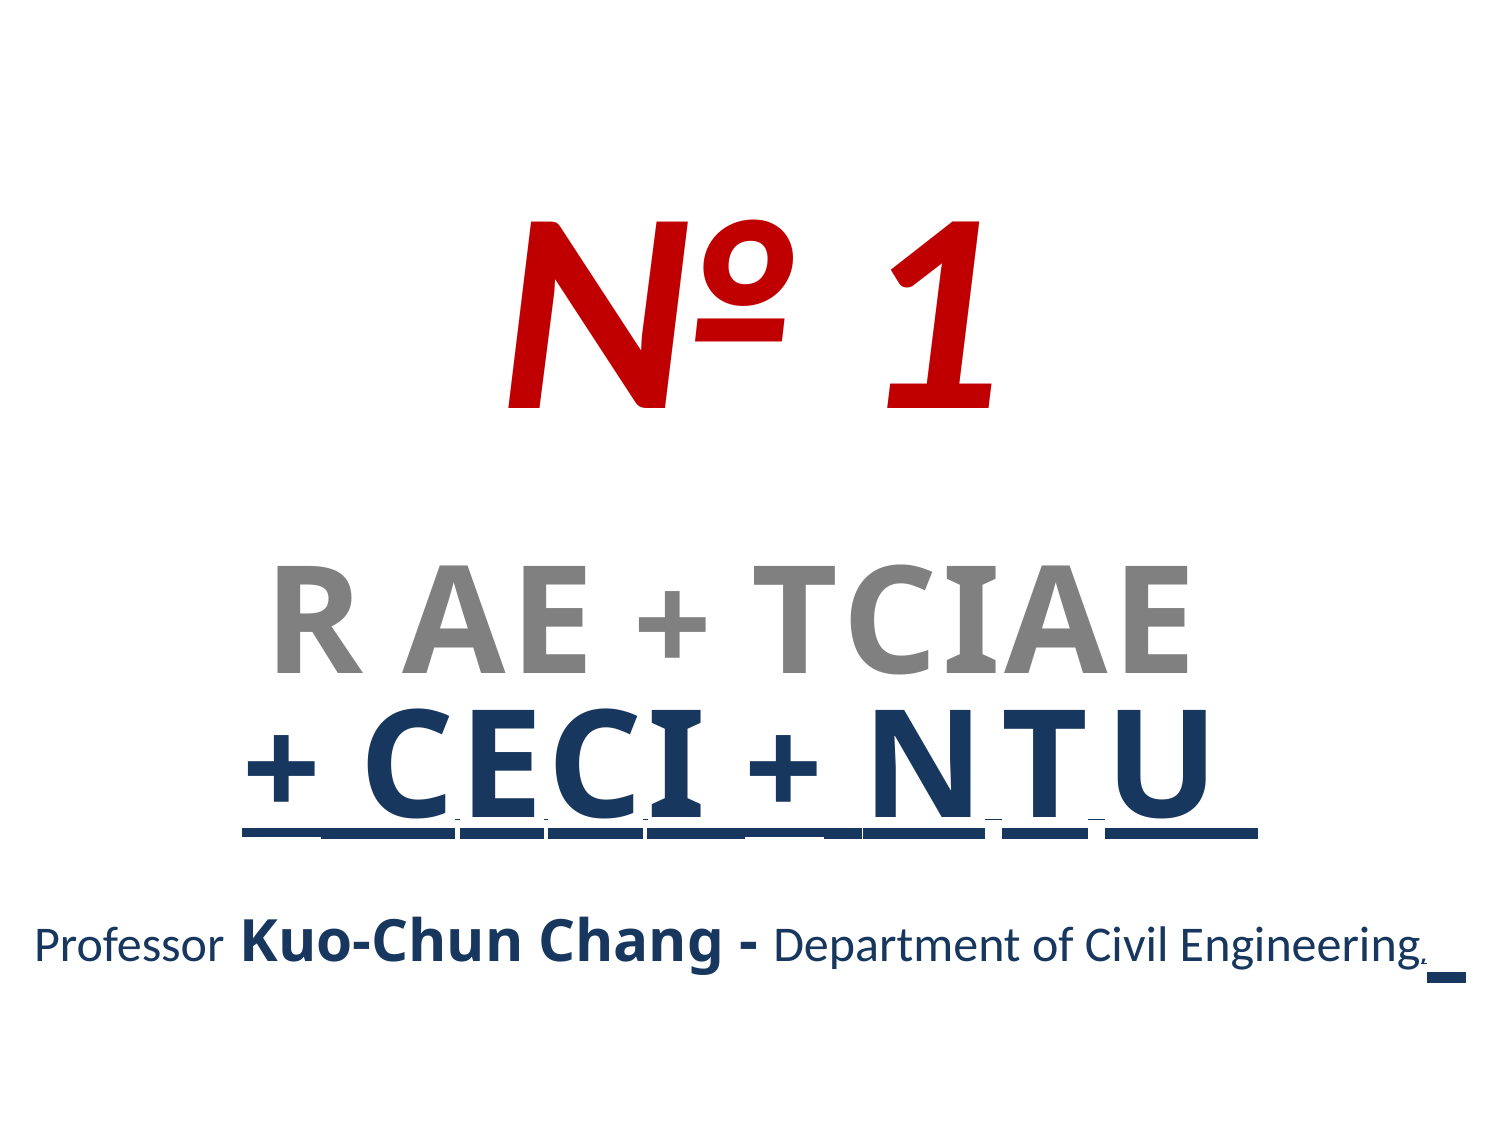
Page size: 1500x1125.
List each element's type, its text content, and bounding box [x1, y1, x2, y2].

title № 1 [112, 172, 1388, 414]
subtitle R A E + T C I A E + C E C I + N T U Professor Kuo-Chun Chang - Department of Civil Engineering, [0, 550, 1500, 988]
